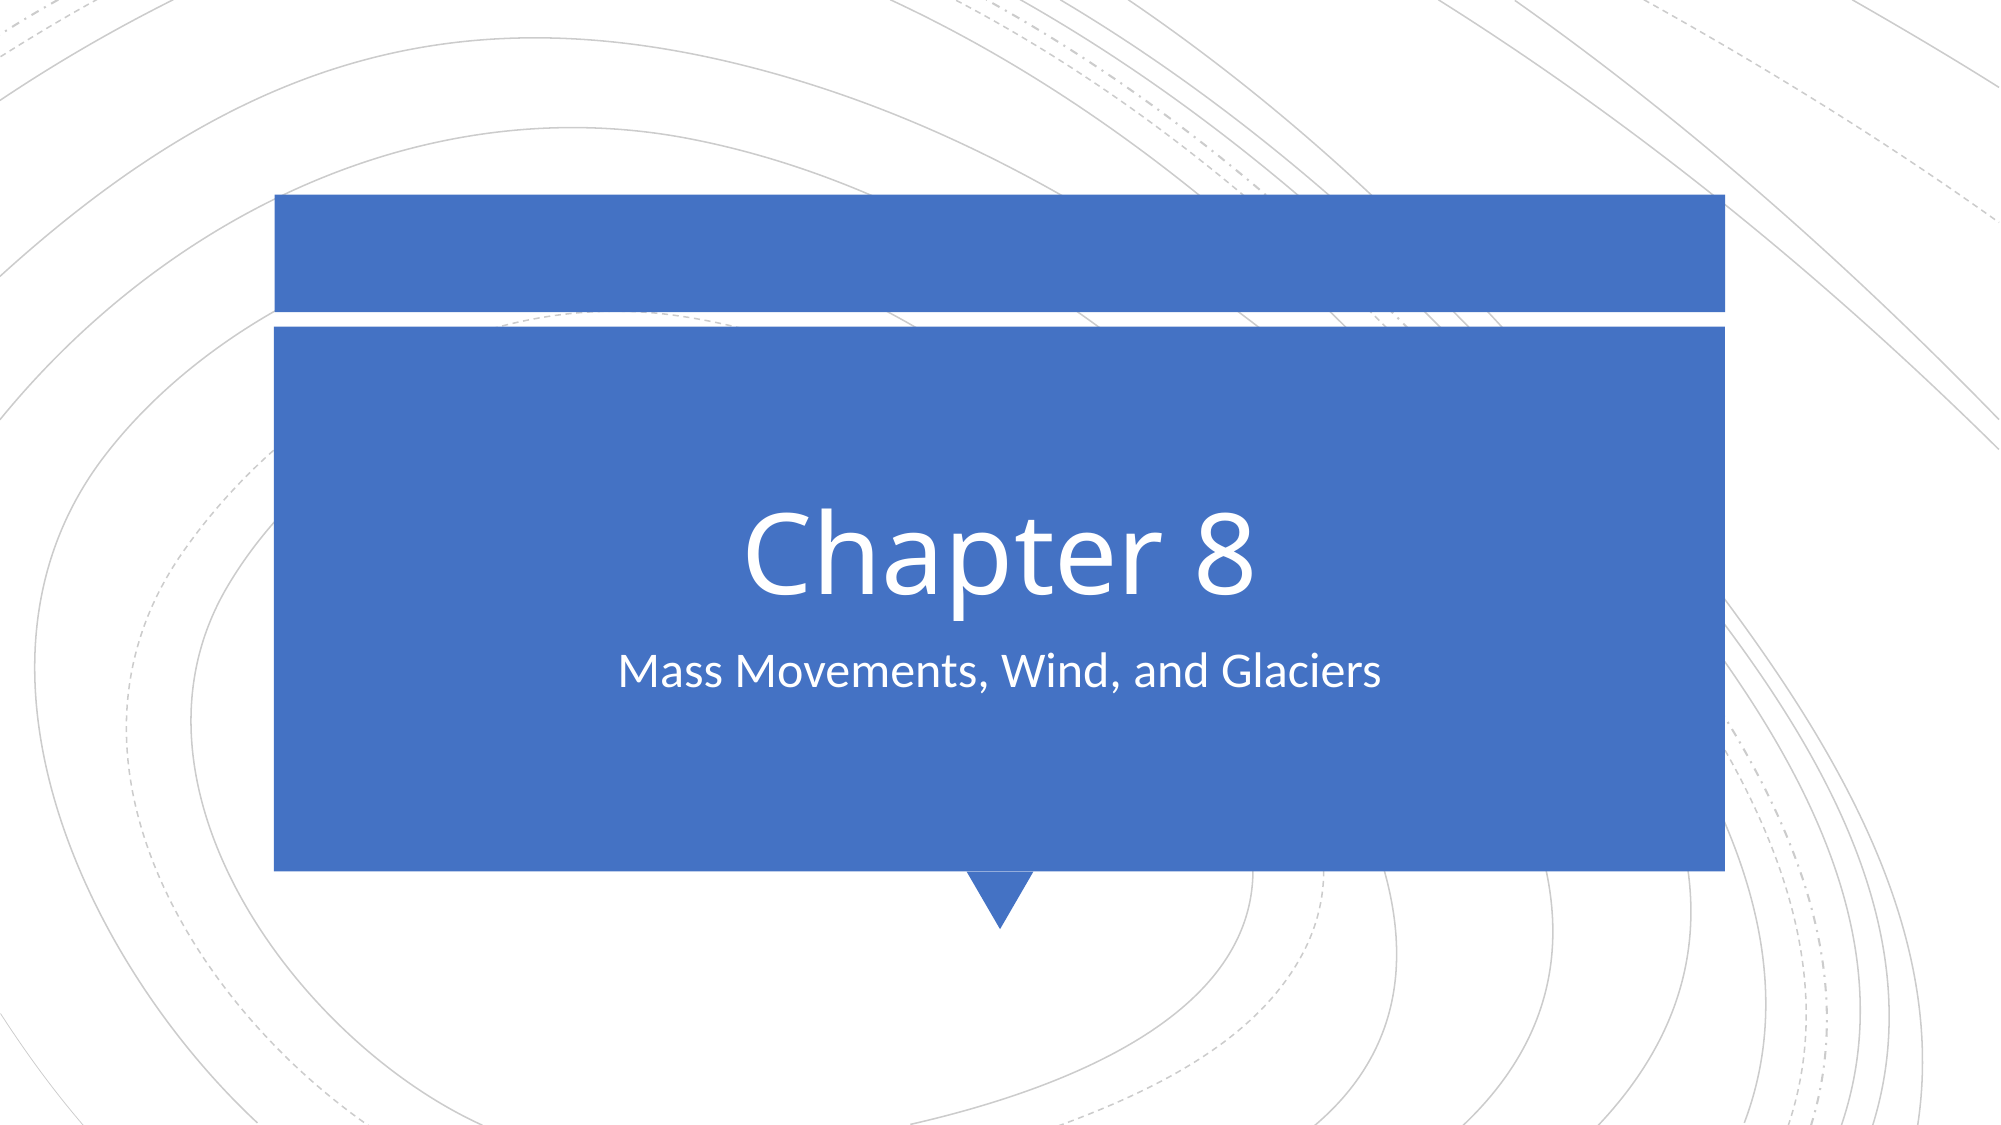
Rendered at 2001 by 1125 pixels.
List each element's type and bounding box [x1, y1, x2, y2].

text_box [0, 0, 1999, 1125]
text_box [273, 194, 1726, 930]
